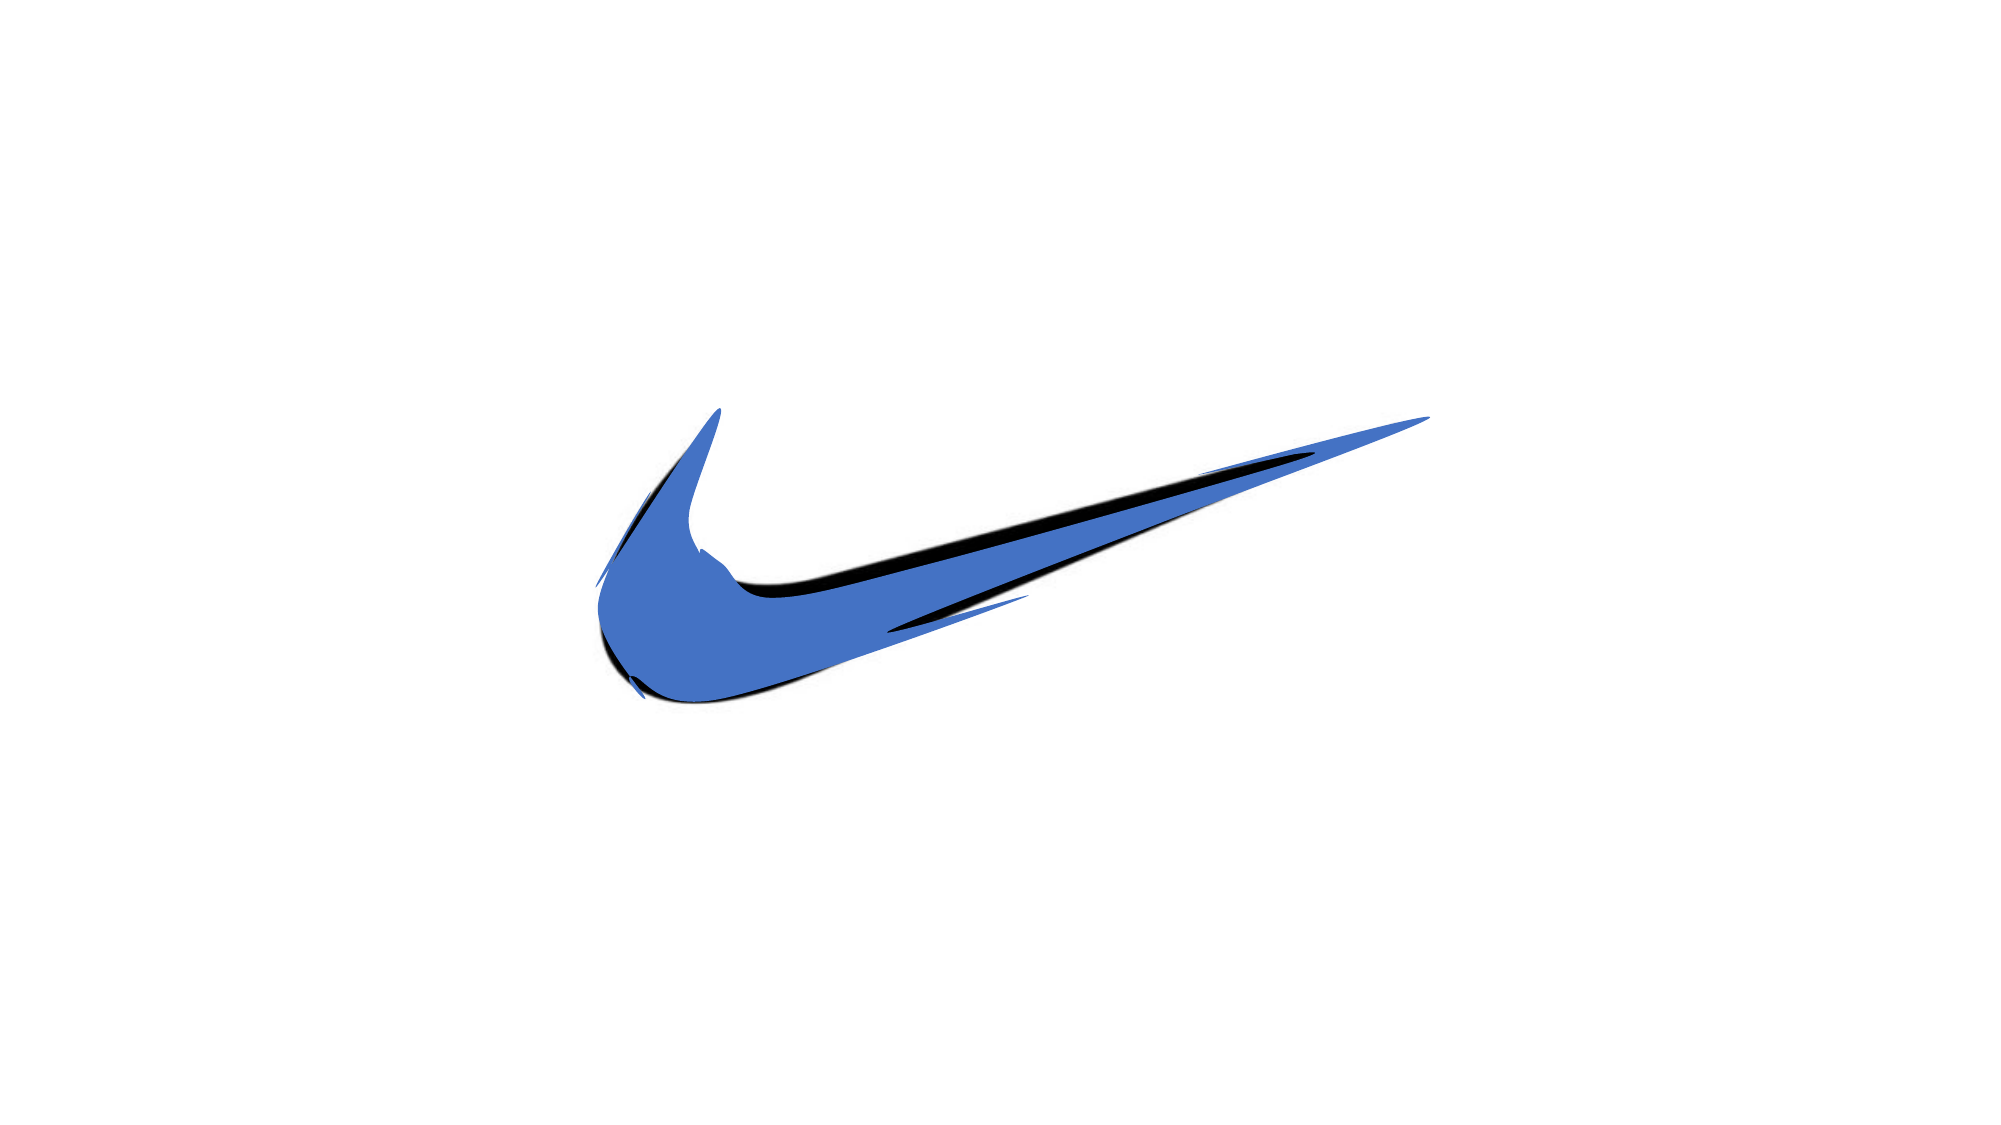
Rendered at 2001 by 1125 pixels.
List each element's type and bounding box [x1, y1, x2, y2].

picture [531, 338, 1469, 787]
